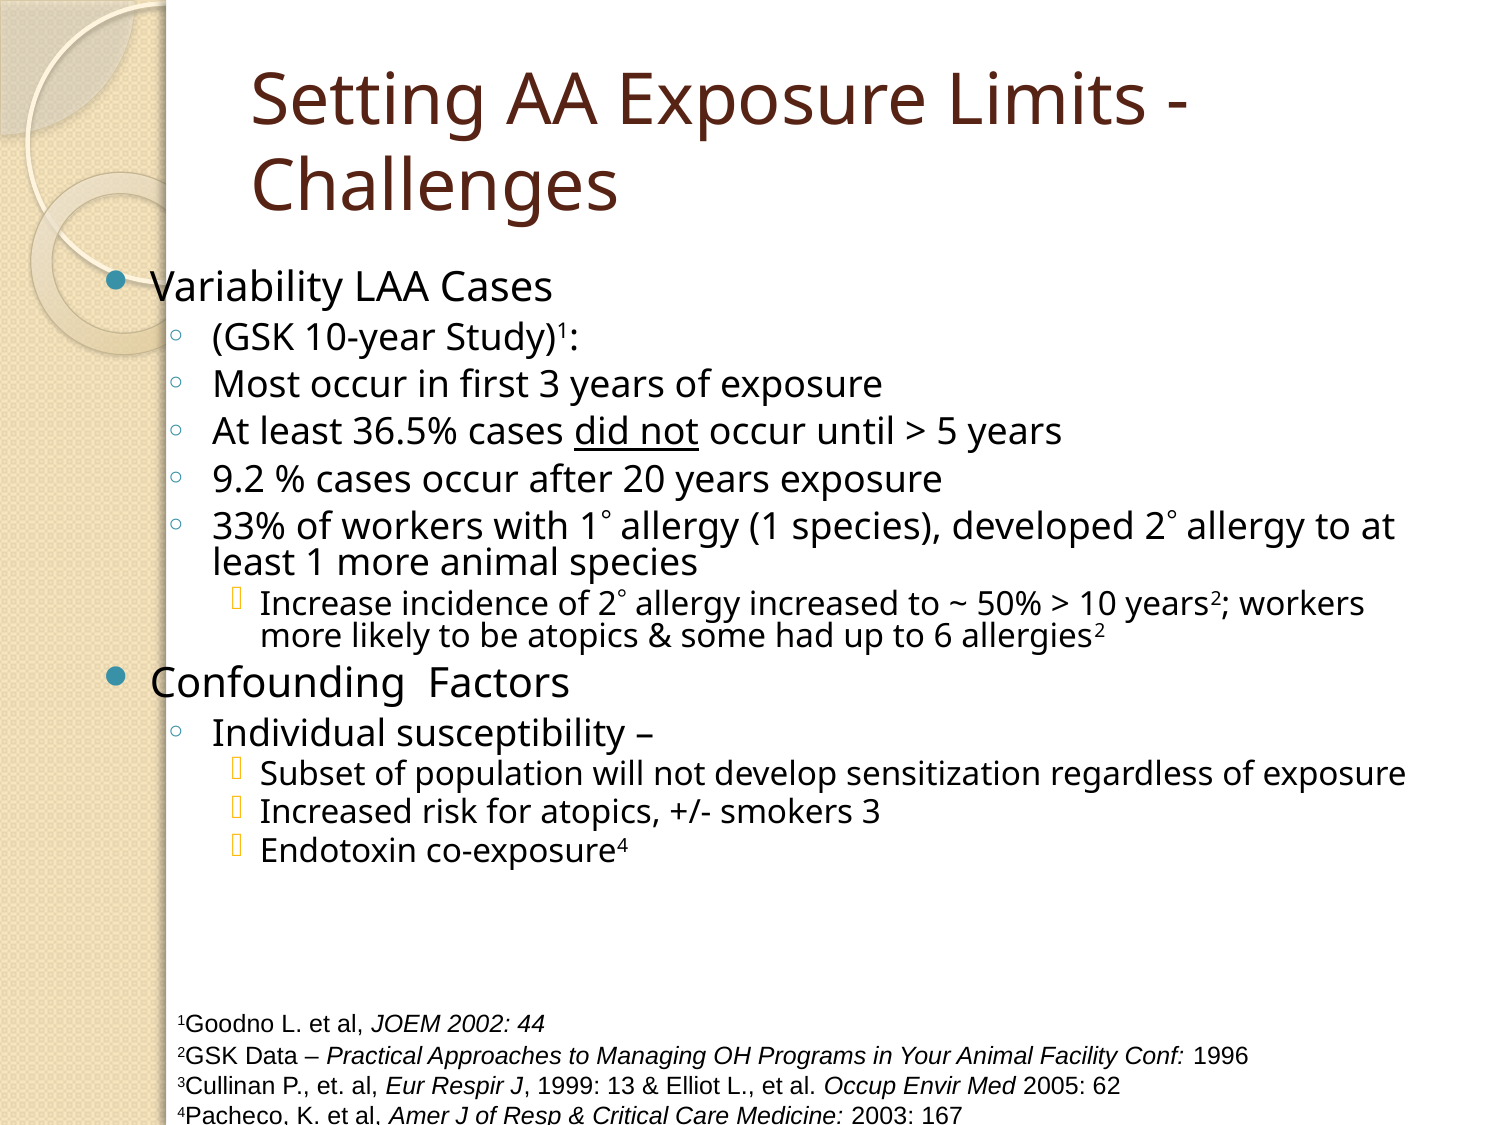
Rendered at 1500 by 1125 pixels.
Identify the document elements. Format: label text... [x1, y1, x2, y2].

title Setting AA Exposure Limits - Challenges [235, 45, 1466, 233]
text_box 1Goodno L. et al, JOEM 2002: 44 2GSK Data – Practical Approaches to Managing OH Programs in Your Animal Facility Conf: 1996 3Cullinan P., et. al, Eur Respir J, 1999: 13 & Elliot L., et al. Occup Envir Med 2005: 62 4Pacheco, K. et al, Amer J of Resp & Critical Care Medicine: 2003: 167 [162, 987, 1425, 1125]
list Variability LAA Cases (GSK 10-year Study)1: Most occur in first 3 years of exposure At least 36.5% cases did not occur until > 5 years 9.2 % cases occur after 20 years exposure 33% of workers with 1 allergy (1 species), developed 2 allergy to at least 1 more animal species Increase incidence of 2 allergy increased to ~ 50% > 10 years2; workers more likely to be atopics & some had up to 6 allergies2 Confounding Factors Individual susceptibility – Subset of population will not develop sensitization regardless of exposure Increased risk for atopics, +/- smokers 3 Endotoxin co-exposure4 [75, 262, 1463, 1050]
